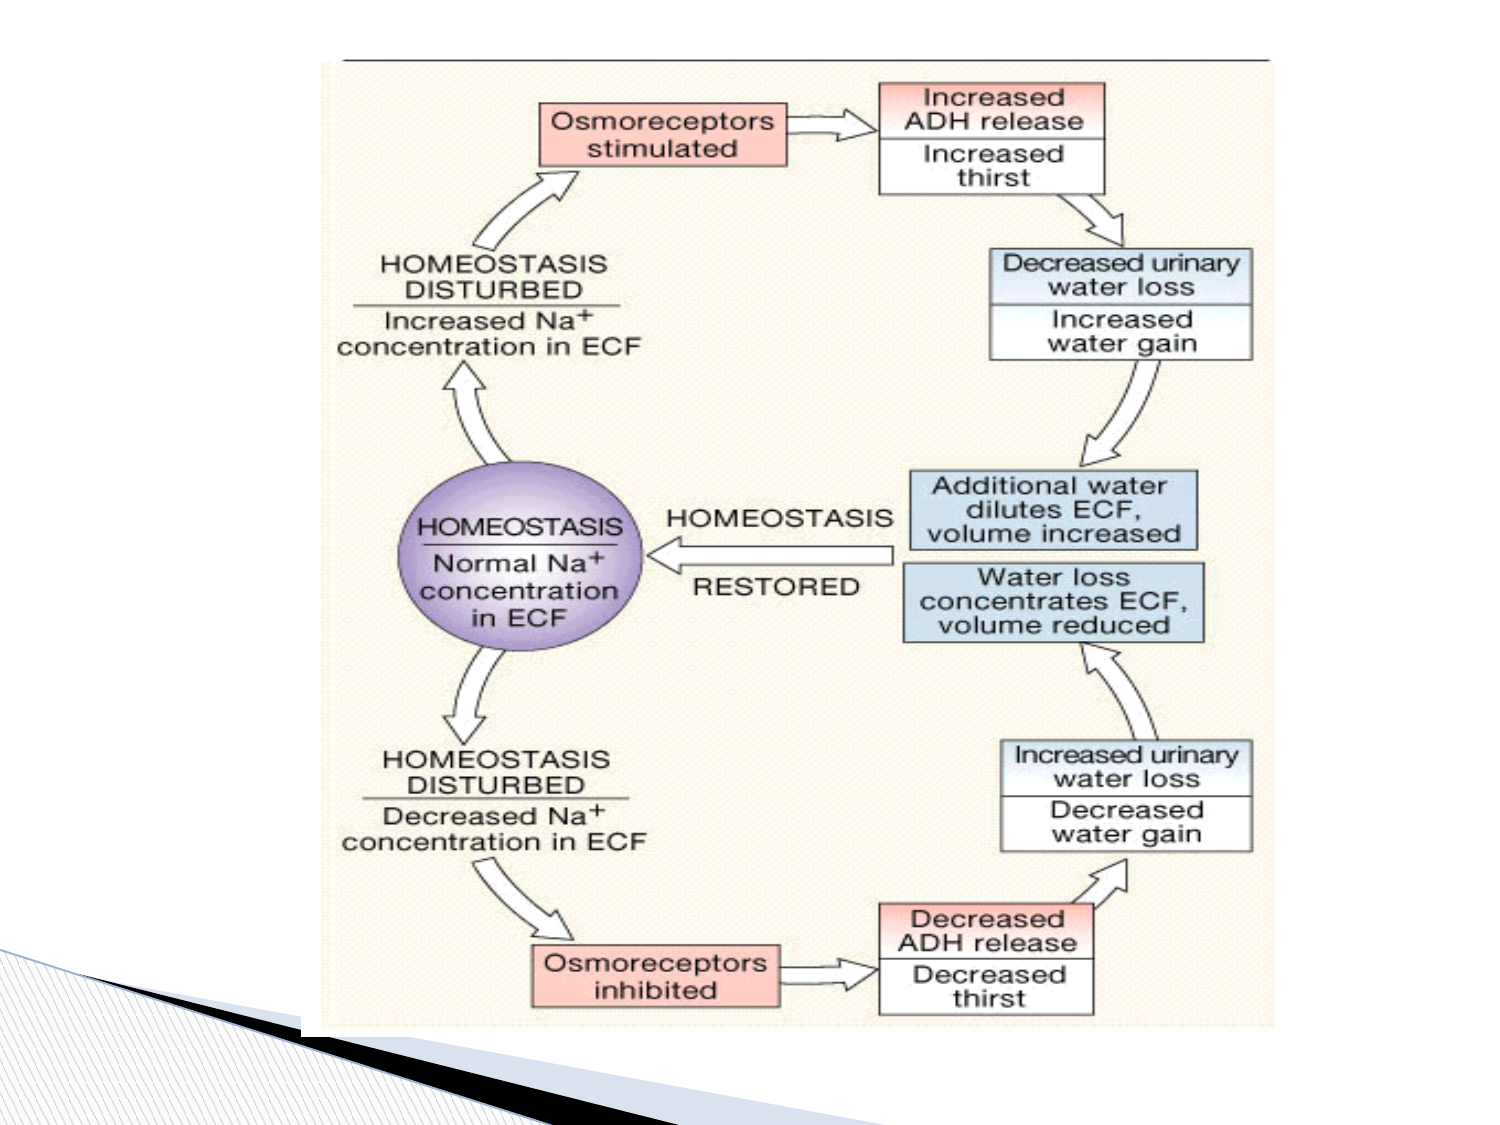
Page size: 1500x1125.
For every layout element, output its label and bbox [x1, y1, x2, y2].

picture [300, 48, 1299, 1040]
